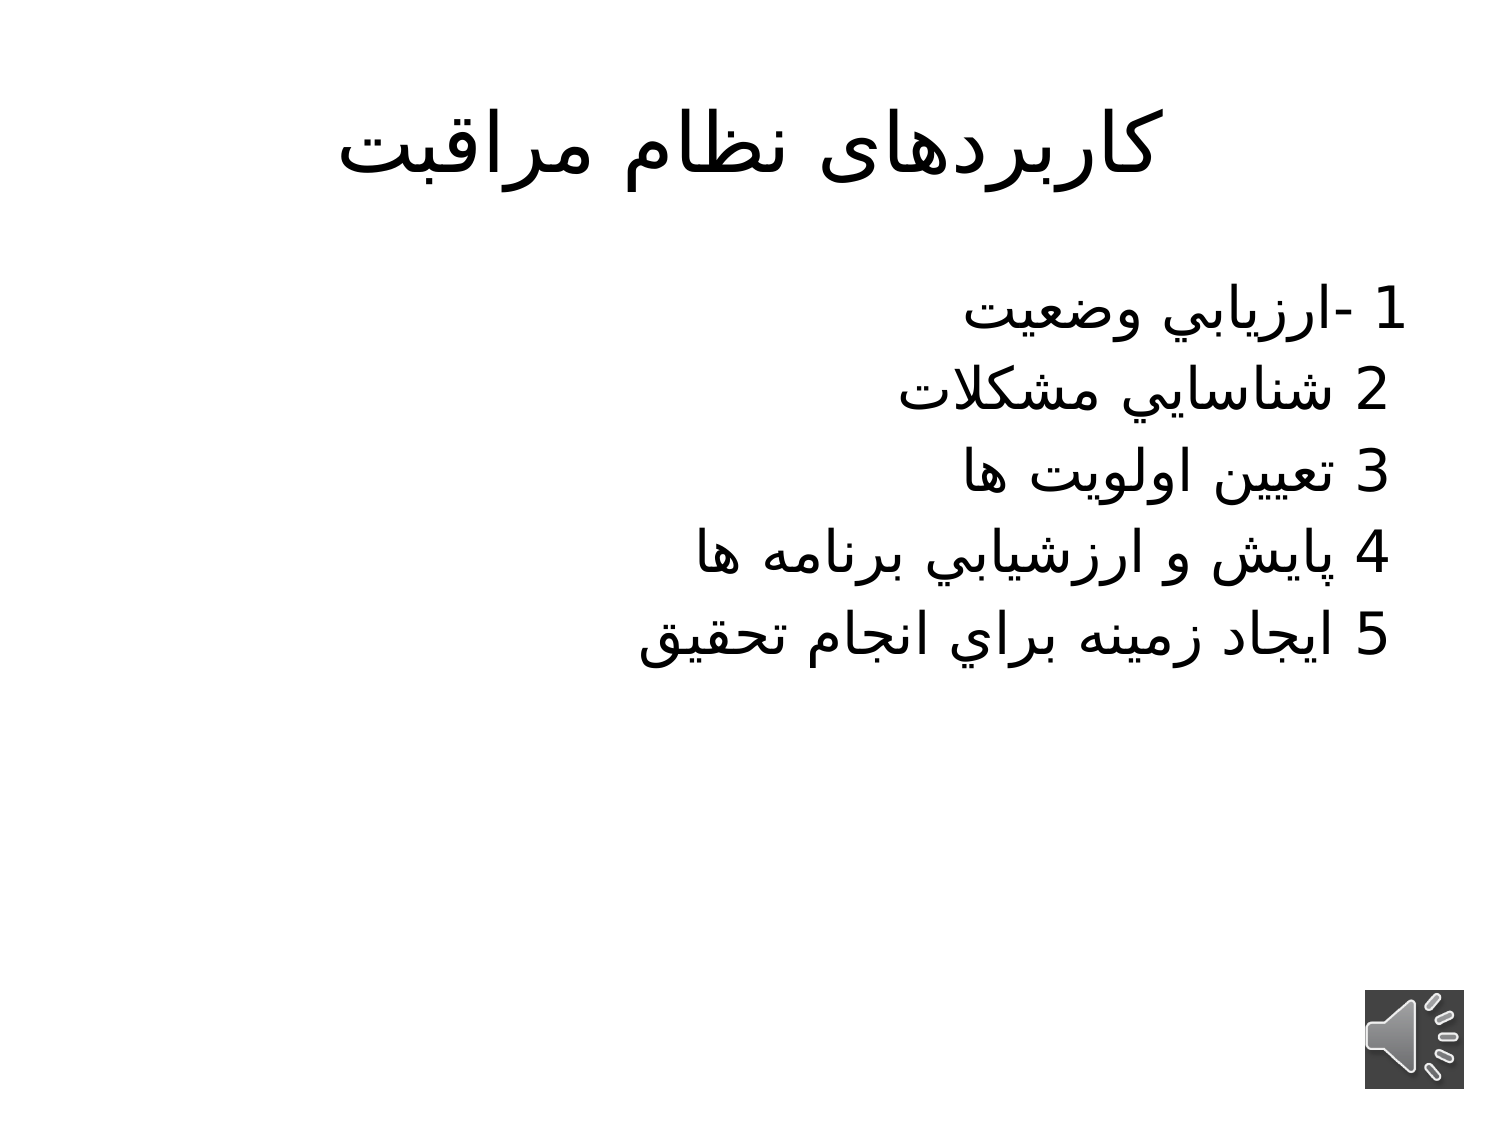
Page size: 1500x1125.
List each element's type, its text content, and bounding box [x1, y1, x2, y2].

picture [1364, 989, 1465, 1090]
title کاربردهای نظام مراقبت [75, 45, 1425, 233]
list 1 -ارزيابي وضعيت 2 شناسايي مشكلات 3 تعيين اولويت ها 4 پايش و ارزشيابي برنامه ها 5 ايجاد زمينه براي انجام تحقيق [75, 262, 1425, 1005]
